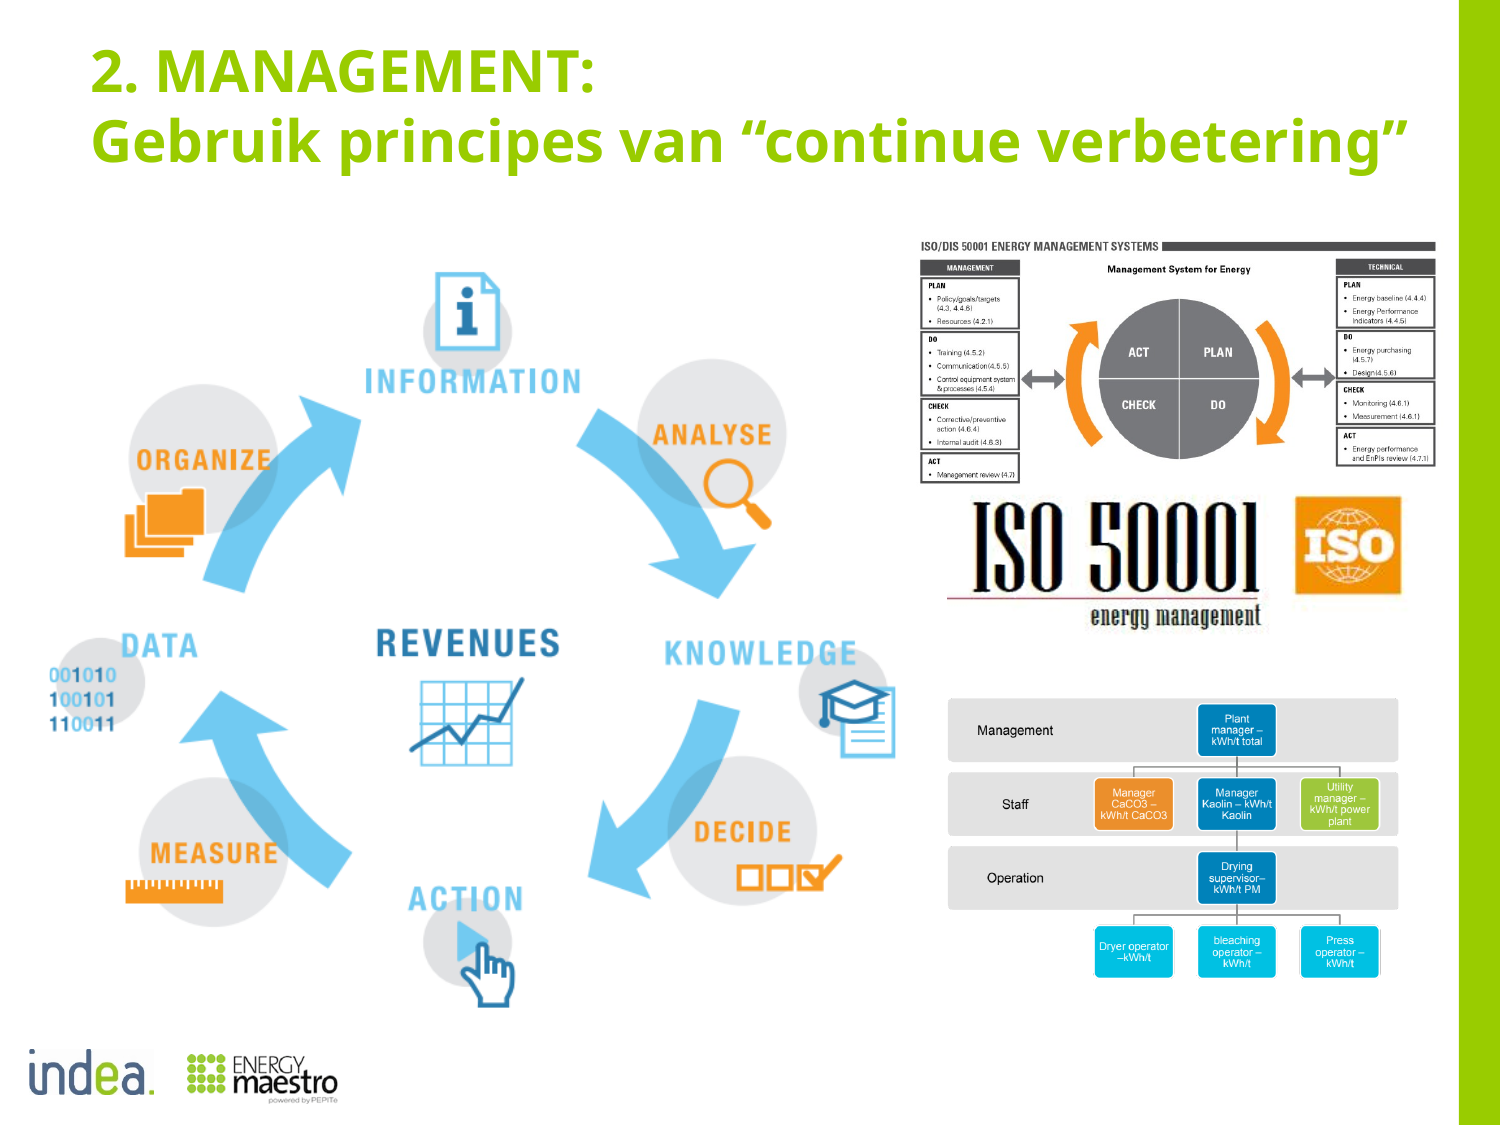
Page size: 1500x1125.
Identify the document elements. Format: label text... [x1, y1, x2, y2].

picture [947, 695, 1399, 980]
title 2. MANAGEMENT: Gebruik principes van “continue verbetering” [75, 45, 1425, 233]
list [49, 267, 896, 1011]
picture [29, 1049, 154, 1095]
picture [916, 237, 1447, 640]
picture [187, 1054, 338, 1104]
